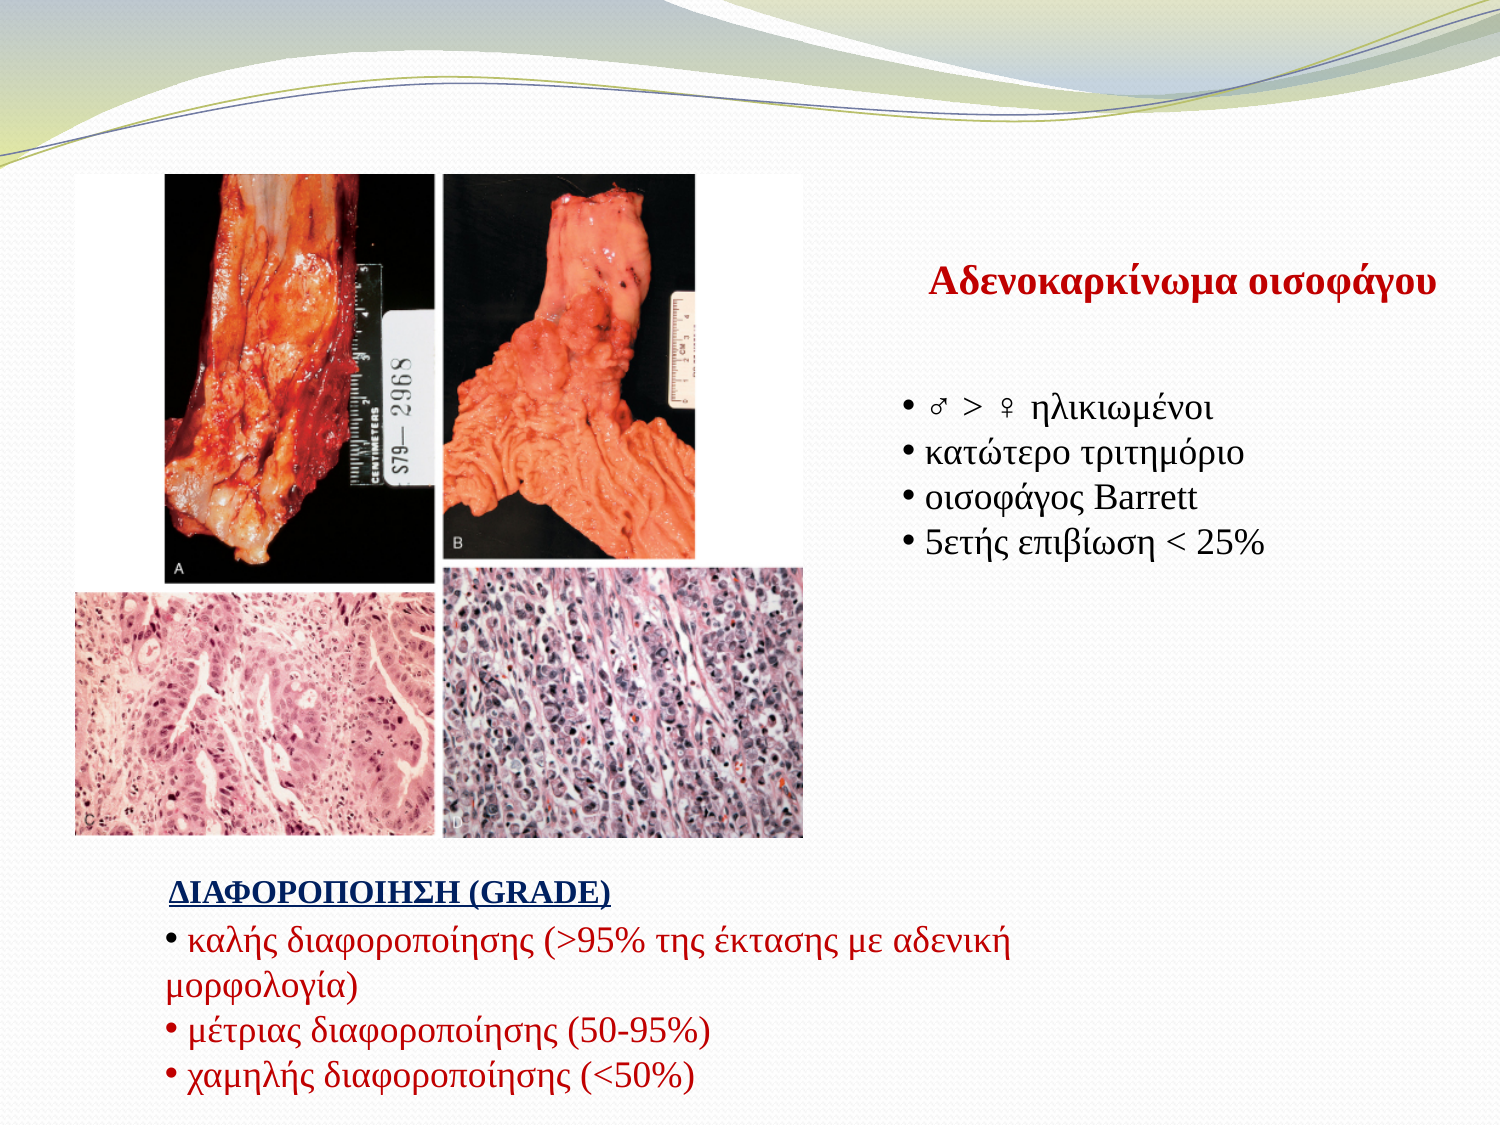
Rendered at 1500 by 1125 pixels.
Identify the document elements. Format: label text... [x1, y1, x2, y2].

title Αδενοκαρκίνωμα οισοφάγου [75, 115, 1438, 303]
text_box ♂ > ♀ ηλικιωμένοι κατώτερο τριτημόριο οισοφάγος Barrett 5ετής επιβίωση < 25% [887, 374, 1475, 705]
text_box καλής διαφοροποίησης (>95% της έκτασης με αδενική μορφολογία) μέτριας διαφοροποίησης (50-95%) χαμηλής διαφοροποίησης (<50%) [149, 907, 1188, 1125]
text_box ΔΙΑΦΟΡΟΠΟΙΗΣΗ (GRADE) [153, 862, 626, 918]
picture [74, 174, 804, 838]
